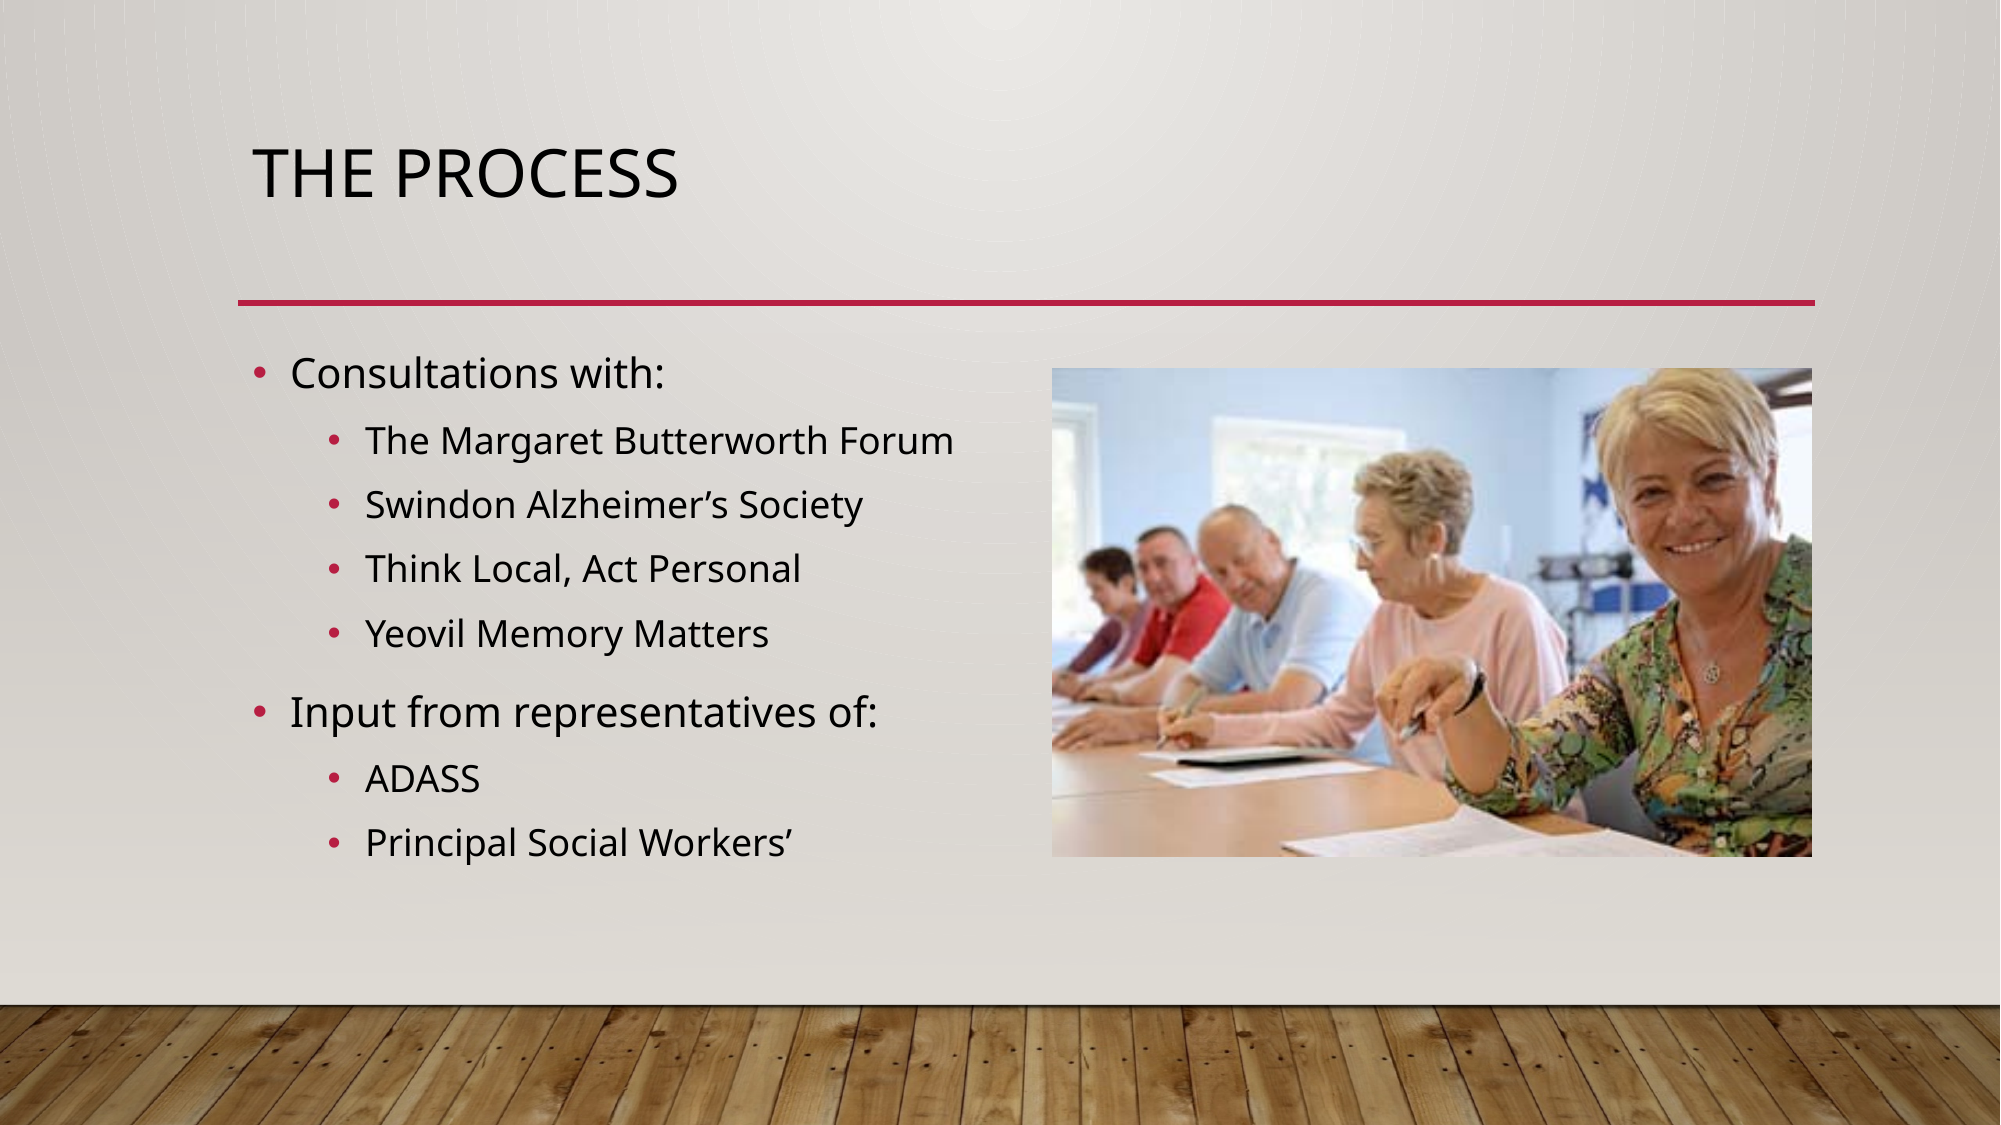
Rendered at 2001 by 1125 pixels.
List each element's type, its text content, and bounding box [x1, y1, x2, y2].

list Consultations with: The Margaret Butterworth Forum Swindon Alzheimer’s Society Think Local, Act Personal Yeovil Memory Matters Input from representatives of: ADASS Principal Social Workers’ [237, 329, 1000, 896]
title The process [237, 132, 1814, 306]
picture [1051, 368, 1813, 858]
picture [0, 1005, 2000, 1125]
